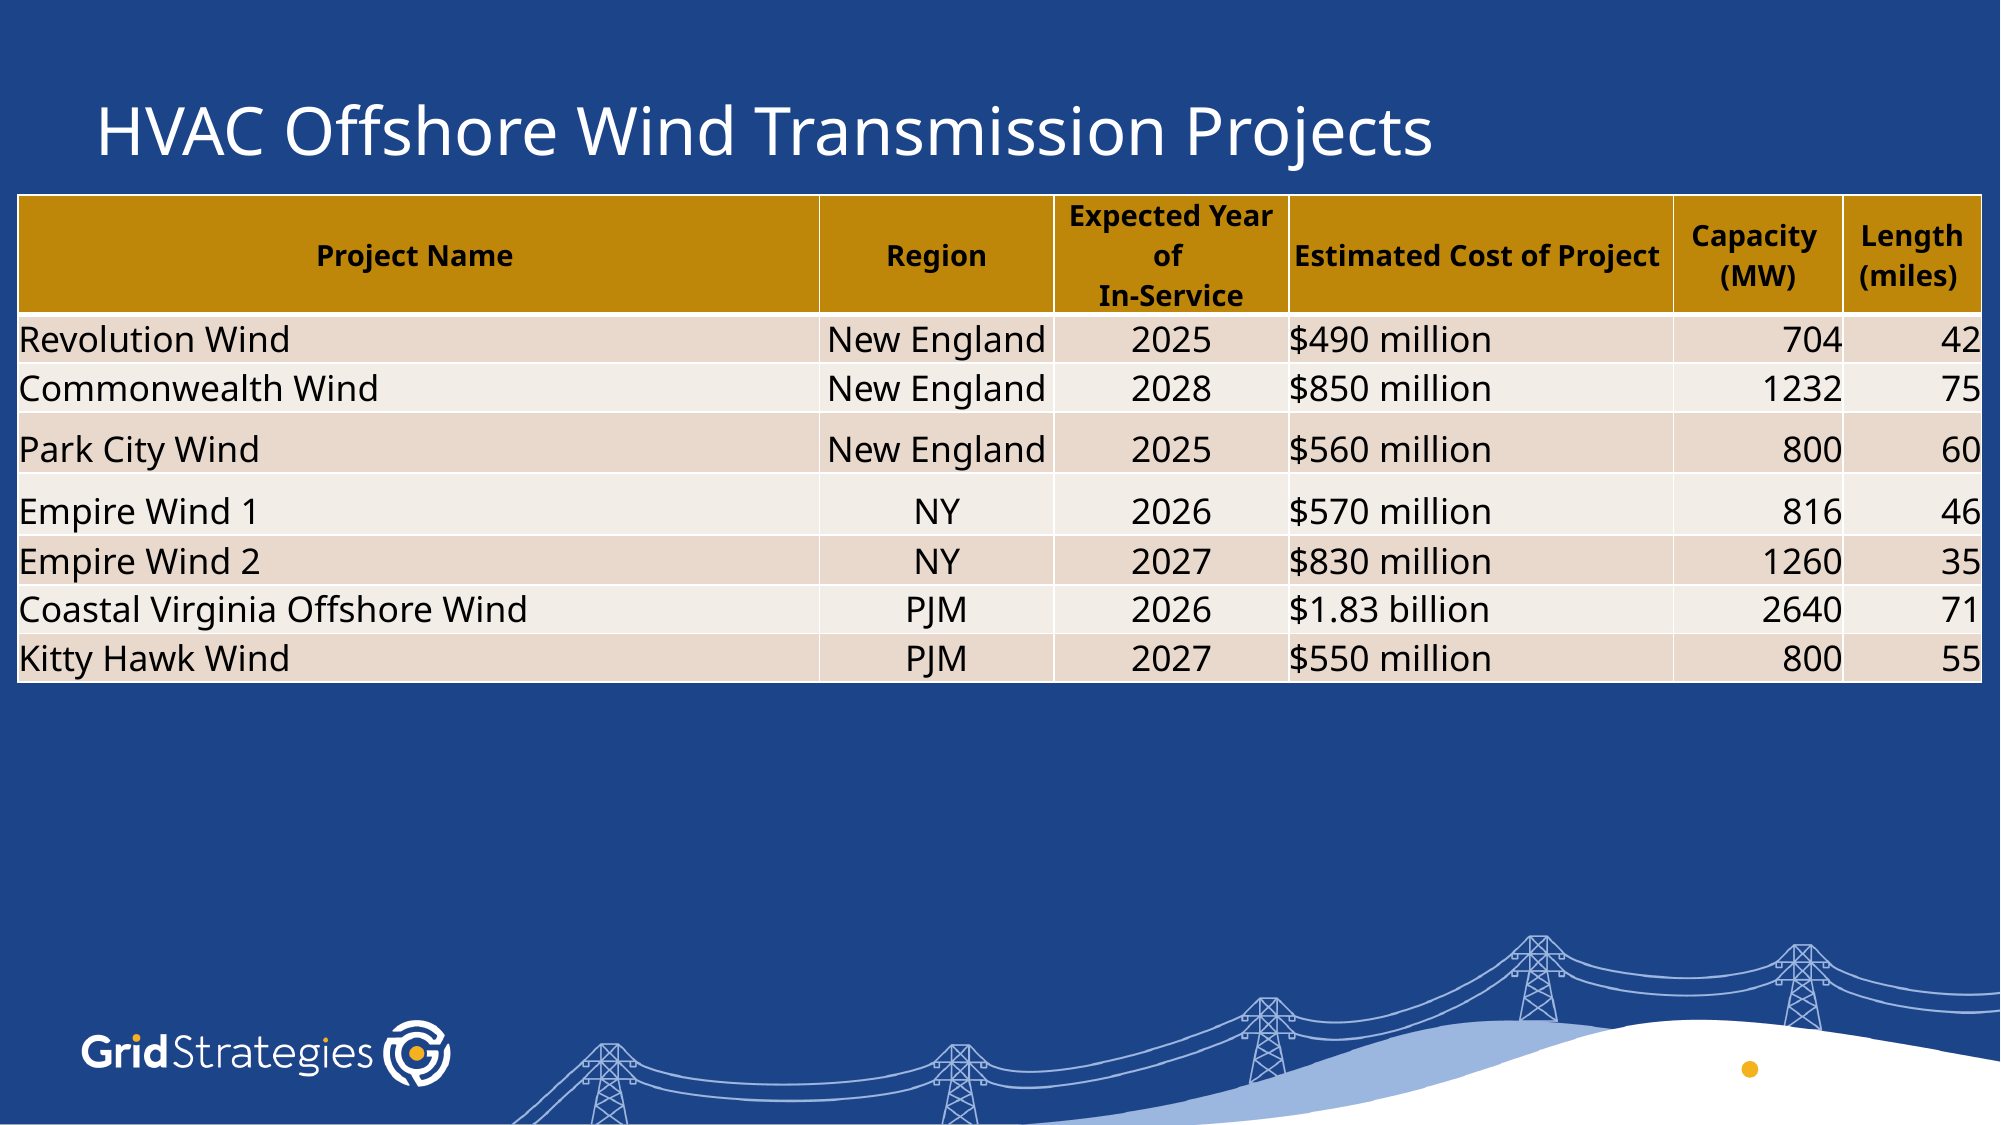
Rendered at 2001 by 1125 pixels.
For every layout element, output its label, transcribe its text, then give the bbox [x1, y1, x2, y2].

table_cell 2025 [1055, 413, 1288, 472]
table_cell 75 [1844, 364, 1981, 411]
table_cell 800 [1674, 413, 1842, 472]
table_cell $1.83 billion [1290, 586, 1673, 633]
table_cell 816 [1674, 474, 1842, 534]
table_cell 2026 [1055, 586, 1288, 633]
table_cell $550 million [1290, 634, 1673, 681]
table_cell PJM [820, 634, 1053, 681]
table_cell Empire Wind 1 [19, 474, 819, 534]
table_cell Park City Wind [19, 413, 819, 472]
table_cell 704 [1674, 317, 1842, 362]
table_cell $560 million [1290, 413, 1673, 472]
picture [0, 0, 2001, 1125]
table_cell New England [820, 364, 1053, 411]
table_cell 71 [1844, 586, 1981, 633]
table_header Capacity (MW) [1674, 230, 1842, 312]
table_cell 1232 [1674, 364, 1842, 411]
table_cell 2028 [1055, 364, 1288, 411]
table_cell PJM [820, 586, 1053, 633]
table_cell 60 [1844, 413, 1981, 472]
table_cell Kitty Hawk Wind [19, 634, 819, 681]
table_cell 2640 [1674, 586, 1842, 633]
table_cell Empire Wind 2 [19, 536, 819, 584]
table_cell $850 million [1290, 364, 1673, 411]
table_cell Revolution Wind [19, 317, 819, 362]
table_header Region [820, 230, 1053, 312]
table_cell Coastal Virginia Offshore Wind [19, 586, 819, 633]
table_cell 46 [1844, 474, 1981, 534]
table_cell New England [820, 317, 1053, 362]
table_header Length (miles) [1844, 196, 1981, 312]
table_cell 800 [1674, 634, 1842, 681]
table_cell Commonwealth Wind [19, 364, 819, 411]
table_cell $490 million [1290, 317, 1673, 362]
table_cell 55 [1844, 634, 1981, 681]
table_header Expected Year of In-Service [1055, 230, 1288, 312]
table_cell 42 [1844, 317, 1981, 362]
table_cell New England [820, 413, 1053, 472]
table_cell 2027 [1055, 634, 1288, 681]
table_header Estimated Cost of Project [1290, 230, 1673, 312]
table_cell NY [820, 536, 1053, 584]
table_cell $830 million [1290, 536, 1673, 584]
table_cell 2026 [1055, 474, 1288, 534]
table_header Project Name [19, 196, 819, 312]
table_cell $570 million [1290, 474, 1673, 534]
table_cell 1260 [1674, 536, 1842, 584]
table_cell 2027 [1055, 536, 1288, 584]
table_cell 35 [1844, 536, 1981, 584]
table_cell 2025 [1055, 317, 1288, 362]
table_cell NY [820, 474, 1053, 534]
text_box HVAC Offshore Wind Transmission Projects [81, 38, 1919, 230]
